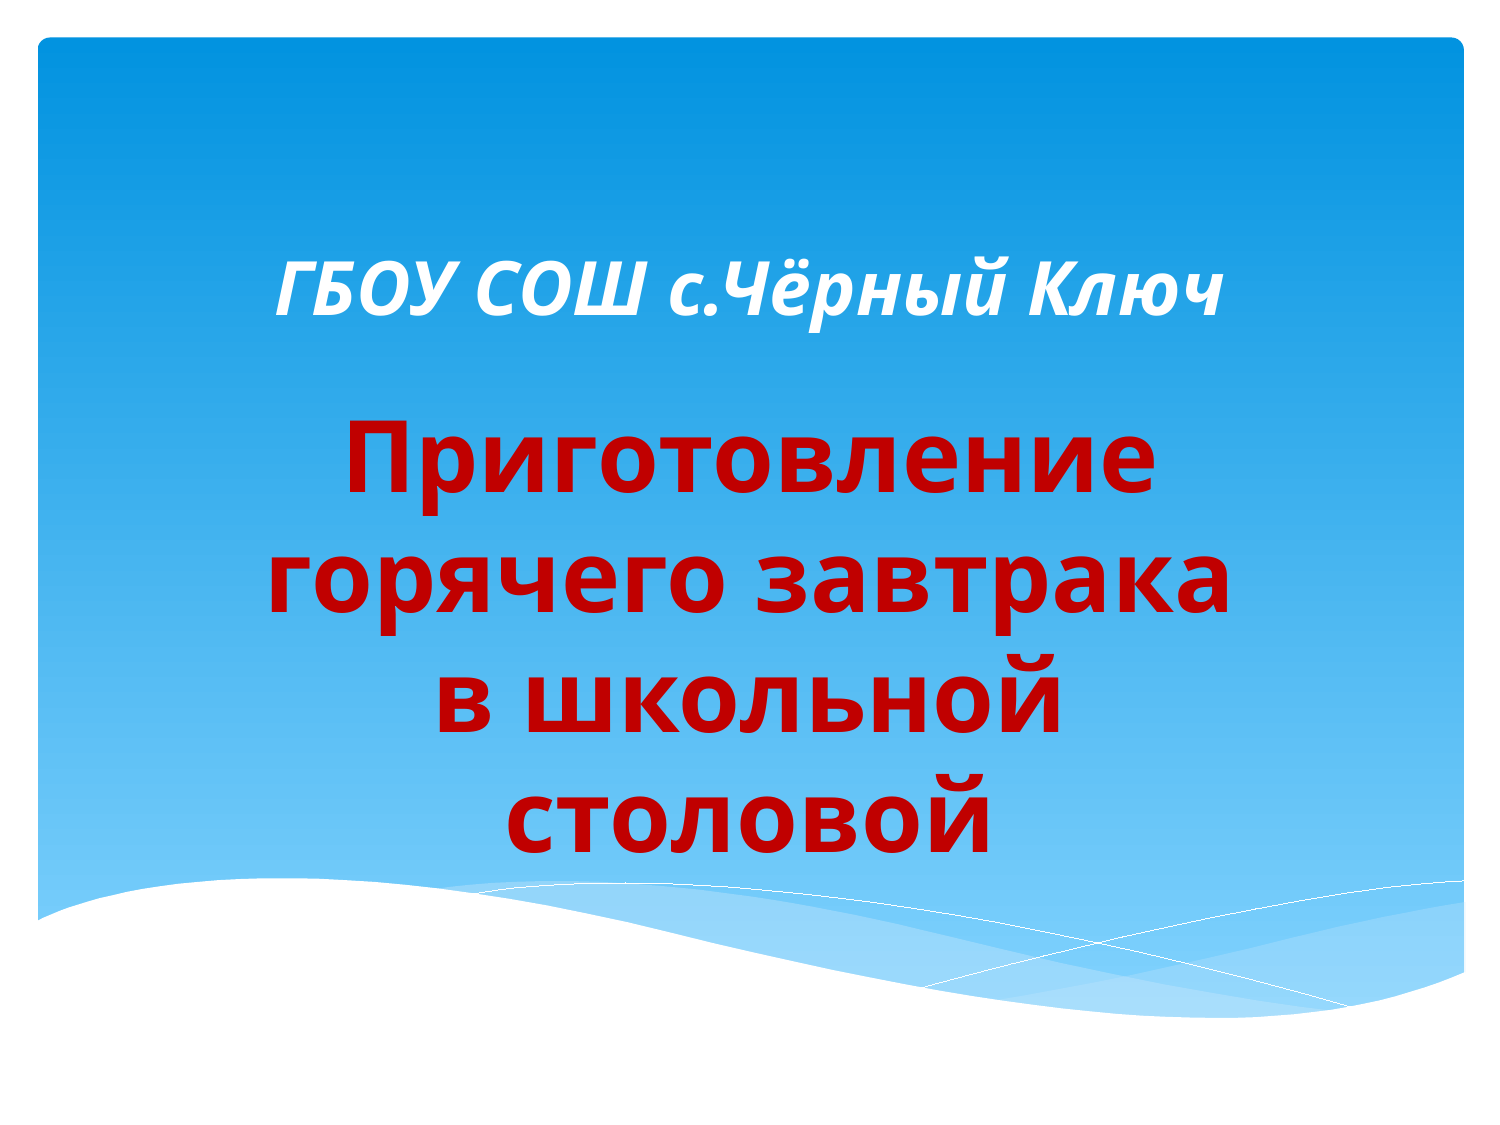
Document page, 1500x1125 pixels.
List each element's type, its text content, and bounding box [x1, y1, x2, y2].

title ГБОУ СОШ с.Чёрный Ключ [112, 137, 1388, 338]
subtitle Приготовление горячего завтрака в школьной столовой [225, 385, 1275, 925]
